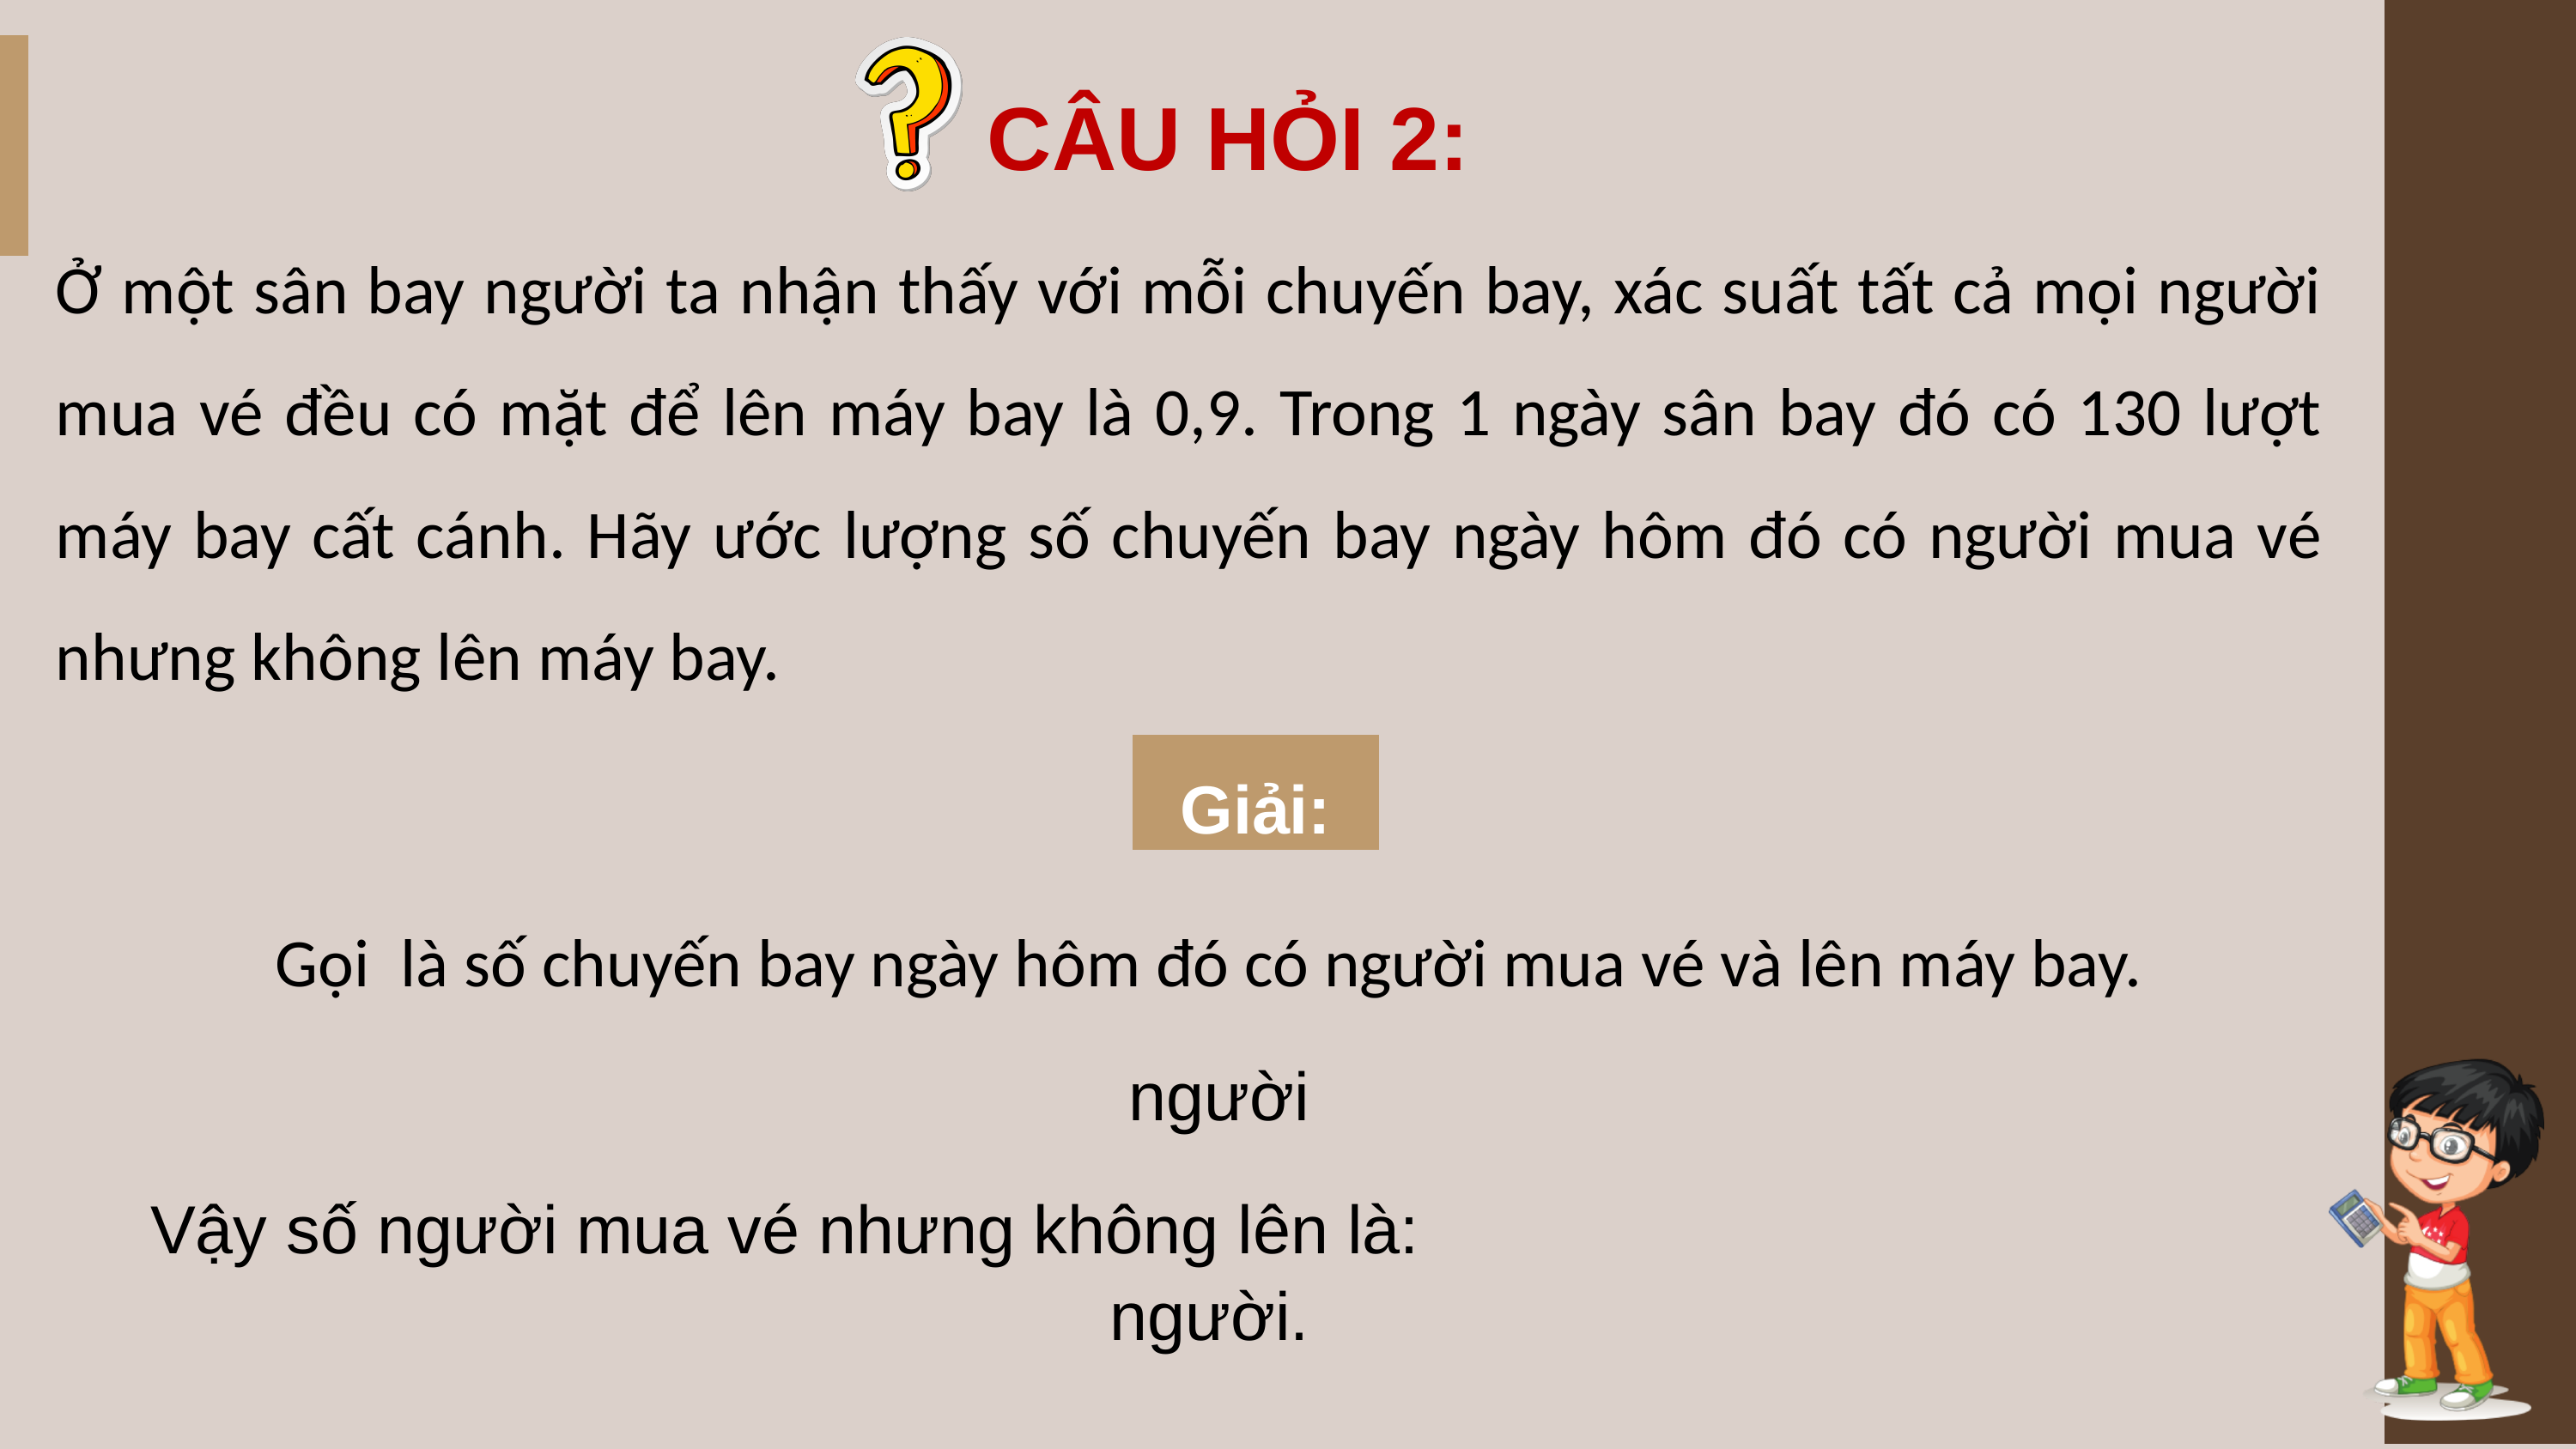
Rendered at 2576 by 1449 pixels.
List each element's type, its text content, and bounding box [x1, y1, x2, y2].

picture [2329, 1056, 2544, 1421]
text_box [0, 35, 28, 256]
text_box Ở một sân bay người ta nhận thấy với mỗi chuyến bay, xác suất tất cả mọi người mua vé đều có mặt để lên máy bay là 0,9. Trong 1 ngày sân bay đó có 130 lượt máy bay cất cánh. Hãy ước lượng số chuyến bay ngày hôm đó có người mua vé nhưng không lên máy bay. [42, 198, 2336, 700]
text_box Giải: [1132, 735, 1380, 850]
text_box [854, 37, 1525, 191]
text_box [2384, 0, 2576, 1445]
